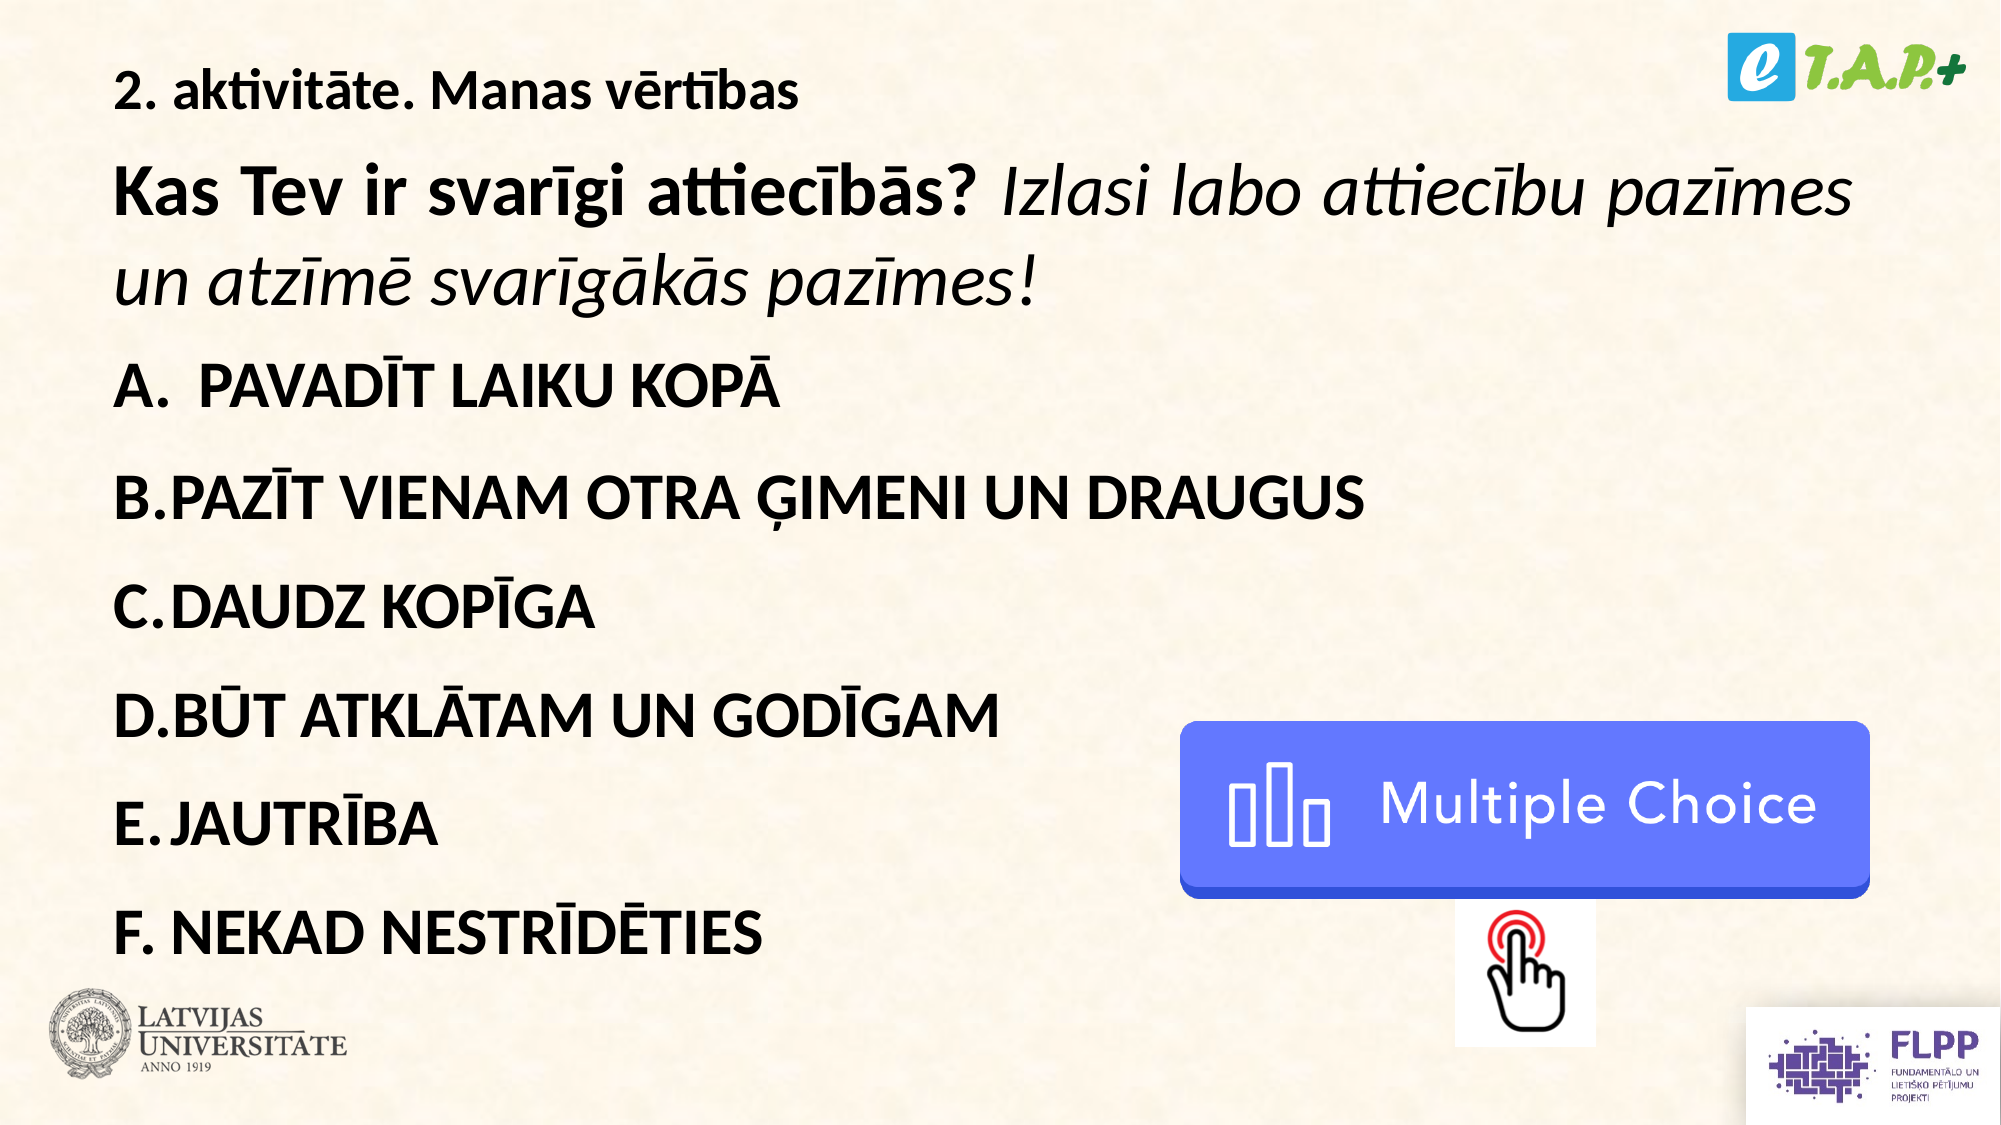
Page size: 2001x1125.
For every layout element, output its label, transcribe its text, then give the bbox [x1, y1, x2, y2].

text_box Kas Tev ir svarīgi attiecībās? Izlasi labo attiecību pazīmes un atzīmē svarīgākās pazīmes! [98, 132, 1870, 328]
picture [1746, 1007, 2000, 1125]
text_box 2. aktivitāte. Manas vērtības [98, 32, 1099, 129]
picture [24, 972, 371, 1095]
picture [1693, 4, 2000, 127]
text_box PAVADĪT LAIKU KOPĀ PAZĪT VIENAM OTRA ĢIMENI UN DRAUGUS DAUDZ KOPĪGA BŪT ATKLĀTAM UN GODĪGAM JAUTRĪBA NEKAD NESTRĪDĒTIES [98, 320, 1459, 976]
picture [1180, 721, 1870, 1047]
